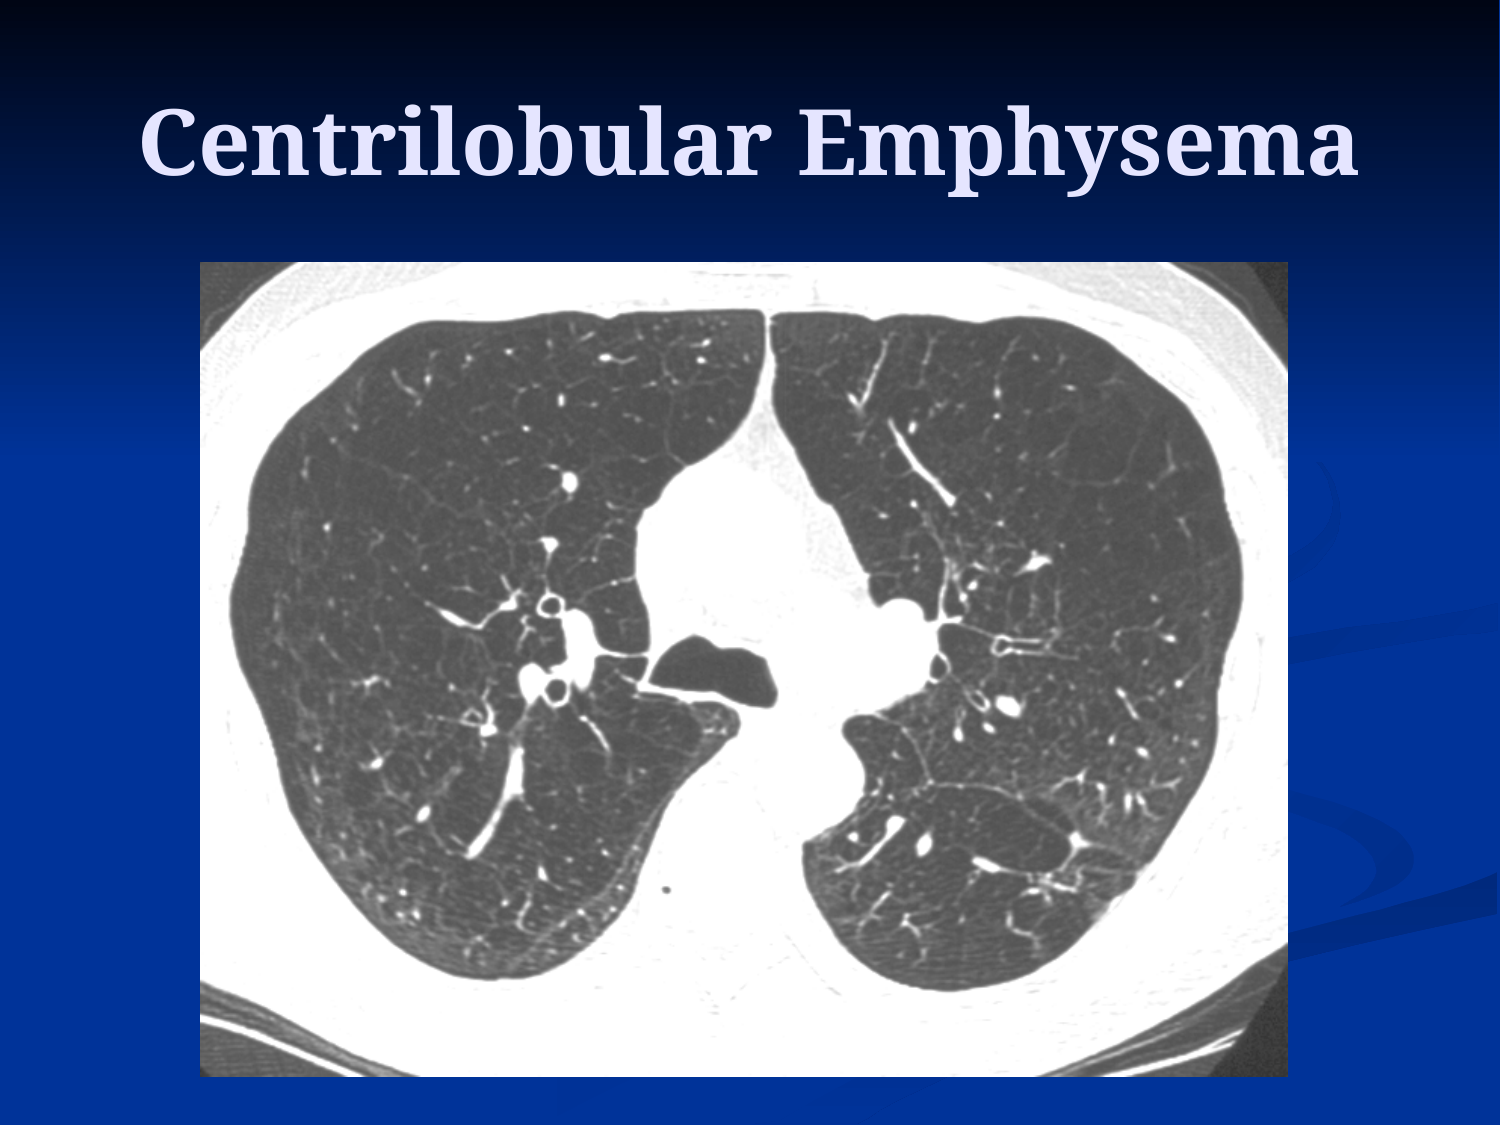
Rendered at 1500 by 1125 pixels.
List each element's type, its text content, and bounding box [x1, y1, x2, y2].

picture [199, 262, 1288, 1077]
title Centrilobular Emphysema [74, 44, 1426, 233]
